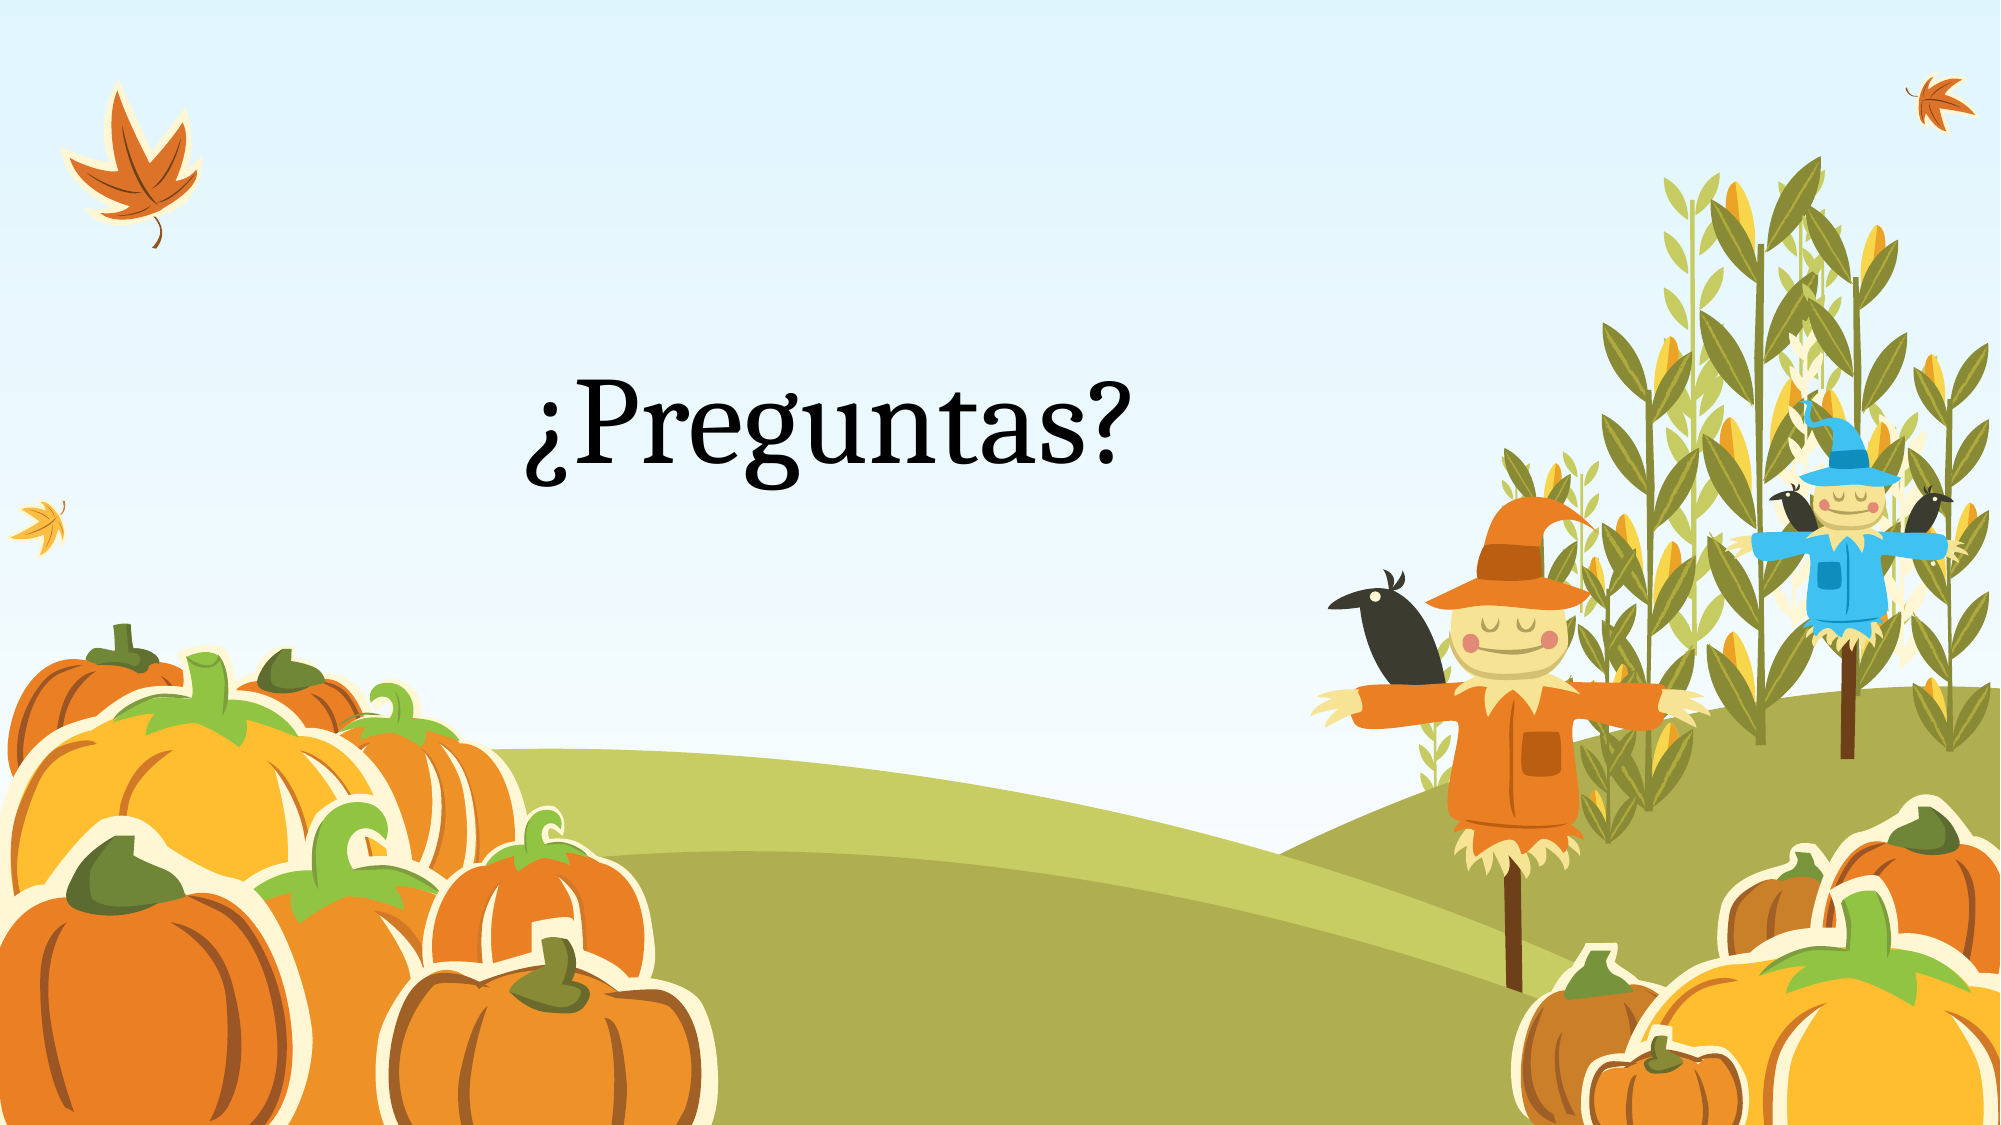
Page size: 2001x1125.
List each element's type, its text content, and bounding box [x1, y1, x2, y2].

title ¿Preguntas? [333, 135, 1328, 712]
